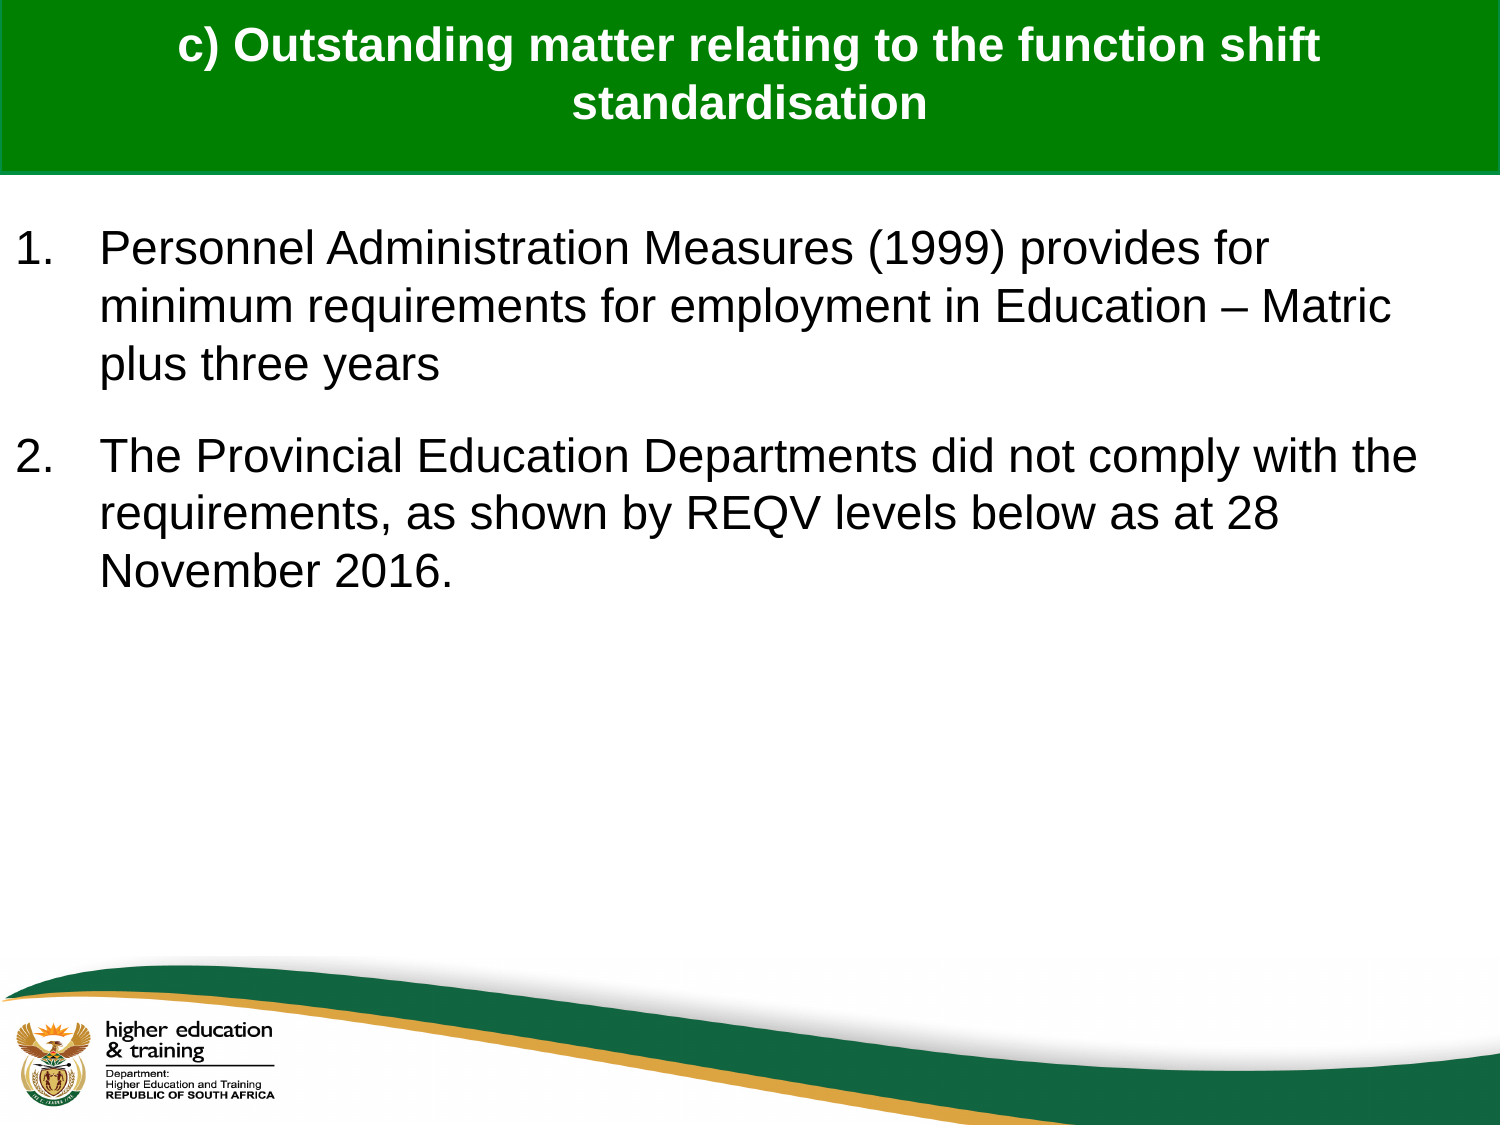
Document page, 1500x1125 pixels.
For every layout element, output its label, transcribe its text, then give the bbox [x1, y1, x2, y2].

list Personnel Administration Measures (1999) provides for minimum requirements for employment in Education – Matric plus three years The Provincial Education Departments did not comply with the requirements, as shown by REQV levels below as at 28 November 2016. [0, 209, 1466, 862]
picture [0, 956, 1500, 1125]
title c) Outstanding matter relating to the function shift standardisation [0, 0, 1500, 175]
